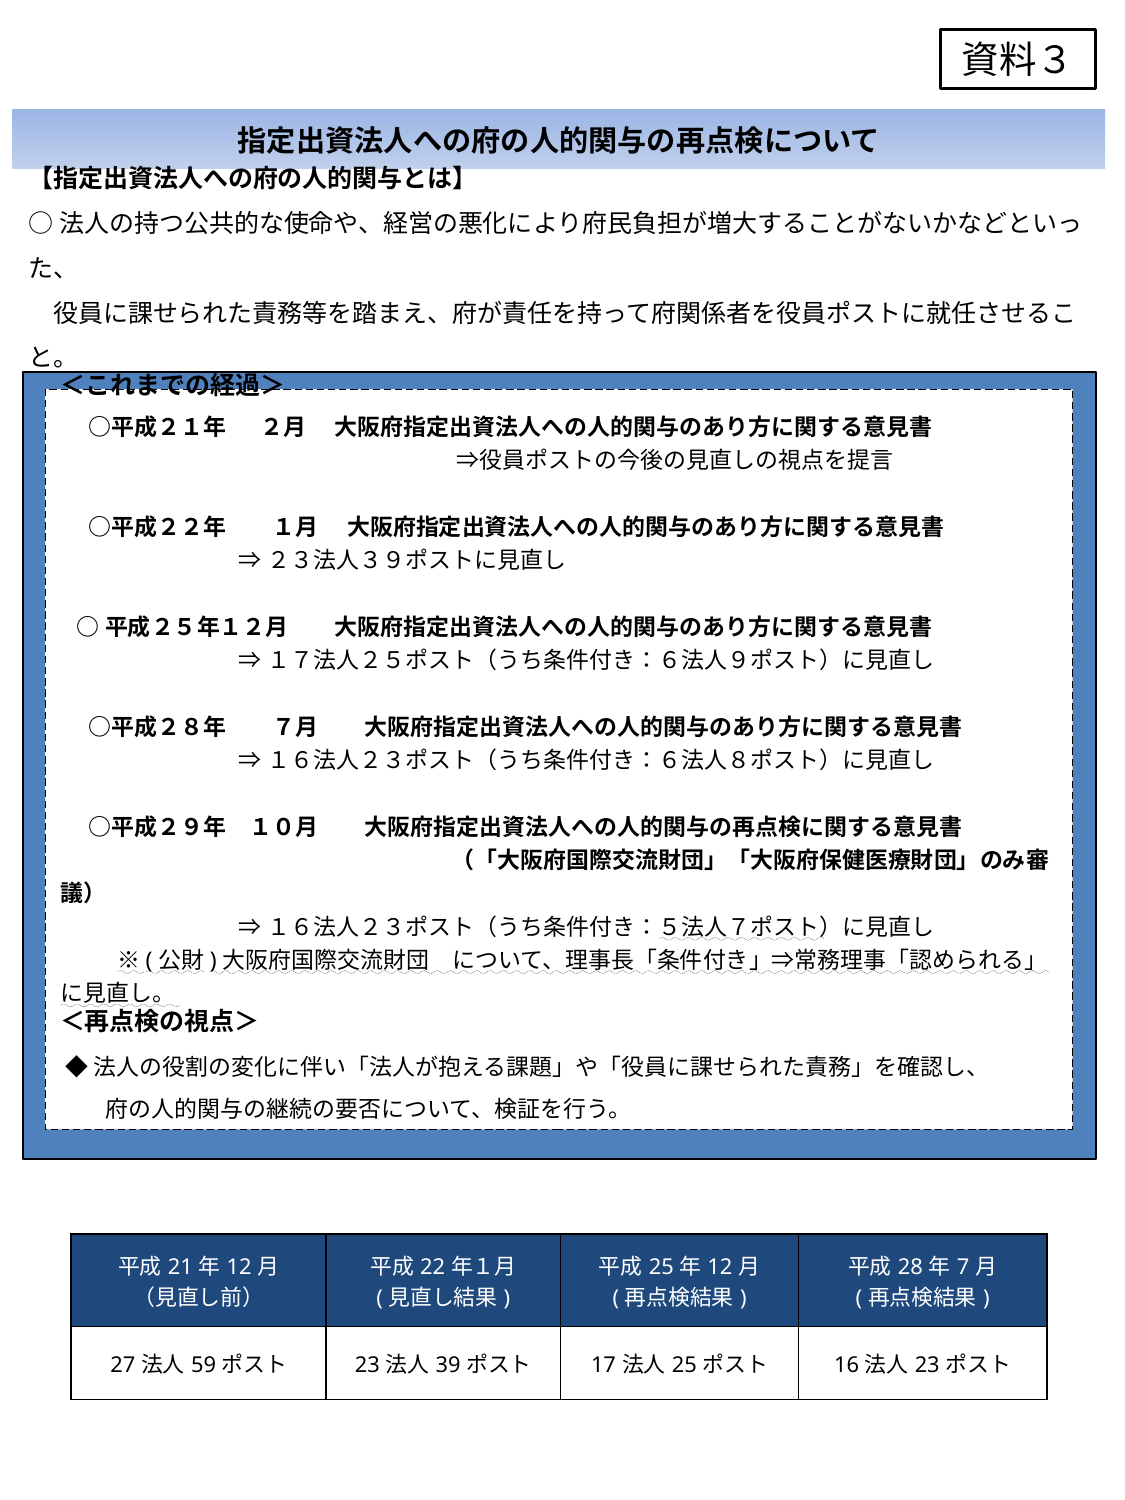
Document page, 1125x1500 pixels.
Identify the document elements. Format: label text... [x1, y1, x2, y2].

table_cell 23法人39ポスト [327, 1327, 560, 1399]
text_box 資料３ [938, 27, 1098, 91]
text_box ＜これまでの経過＞ ○平成２１年 ２月 大阪府指定出資法人への人的関与のあり方に関する意見書 ⇒役員ポストの今後の見直しの視点を提言 ○平成２２年 １月 大阪府指定出資法人への人的関与のあり方に関する意見書 ⇒２３法人３９ポストに見直し ○平成２５年１２月 大阪府指定出資法人への人的関与のあり方に関する意見書 ⇒１７法人２５ポスト（うち条件付き：６法人９ポスト）に見直し ○平成２８年 ７月 大阪府指定出資法人への人的関与のあり方に関する意見書 ⇒１６法人２３ポスト（うち条件付き：６法人８ポスト）に見直し ○平成２９年 １０月 大阪府指定出資法人への人的関与の再点検に関する意見書 （「大阪府国際交流財団」「大阪府保健医療財団」のみ審議） ⇒１６法人２３ポスト（うち条件付き：５法人７ポスト）に見直し ※(公財)大阪府国際交流財団 について、理事長「条件付き」⇒常務理事「認められる」に見直し。 [45, 389, 1076, 987]
table_header 平成21年12月 （見直し前） [72, 1235, 325, 1326]
table_header 平成22年１月 (見直し結果) [327, 1235, 560, 1326]
table_cell 17法人25ポスト [561, 1327, 798, 1399]
table_header 平成28年7月 (再点検結果) [799, 1235, 1046, 1326]
table_header 平成25年12月 (再点検結果) [561, 1235, 798, 1326]
text_box [21, 370, 1098, 1161]
text_box ＜再点検の視点＞ ◆法人の役割の変化に伴い「法人が抱える課題」や「役員に課せられた責務」を確認し、 府の人的関与の継続の要否について、検証を行う。 [45, 987, 1073, 1130]
table_cell 27法人59ポスト [72, 1327, 325, 1399]
table_cell 16法人23ポスト [799, 1327, 1046, 1399]
text_box 指定出資法人への府の人的関与の再点検について [12, 109, 1106, 169]
text_box 【指定出資法人への府の人的関与とは】 ○法人の持つ公共的な使命や、経営の悪化により府民負担が増大することがないかなどといった、 役員に課せられた責務等を踏まえ、府が責任を持って府関係者を役員ポストに就任させること。 [13, 182, 1109, 337]
